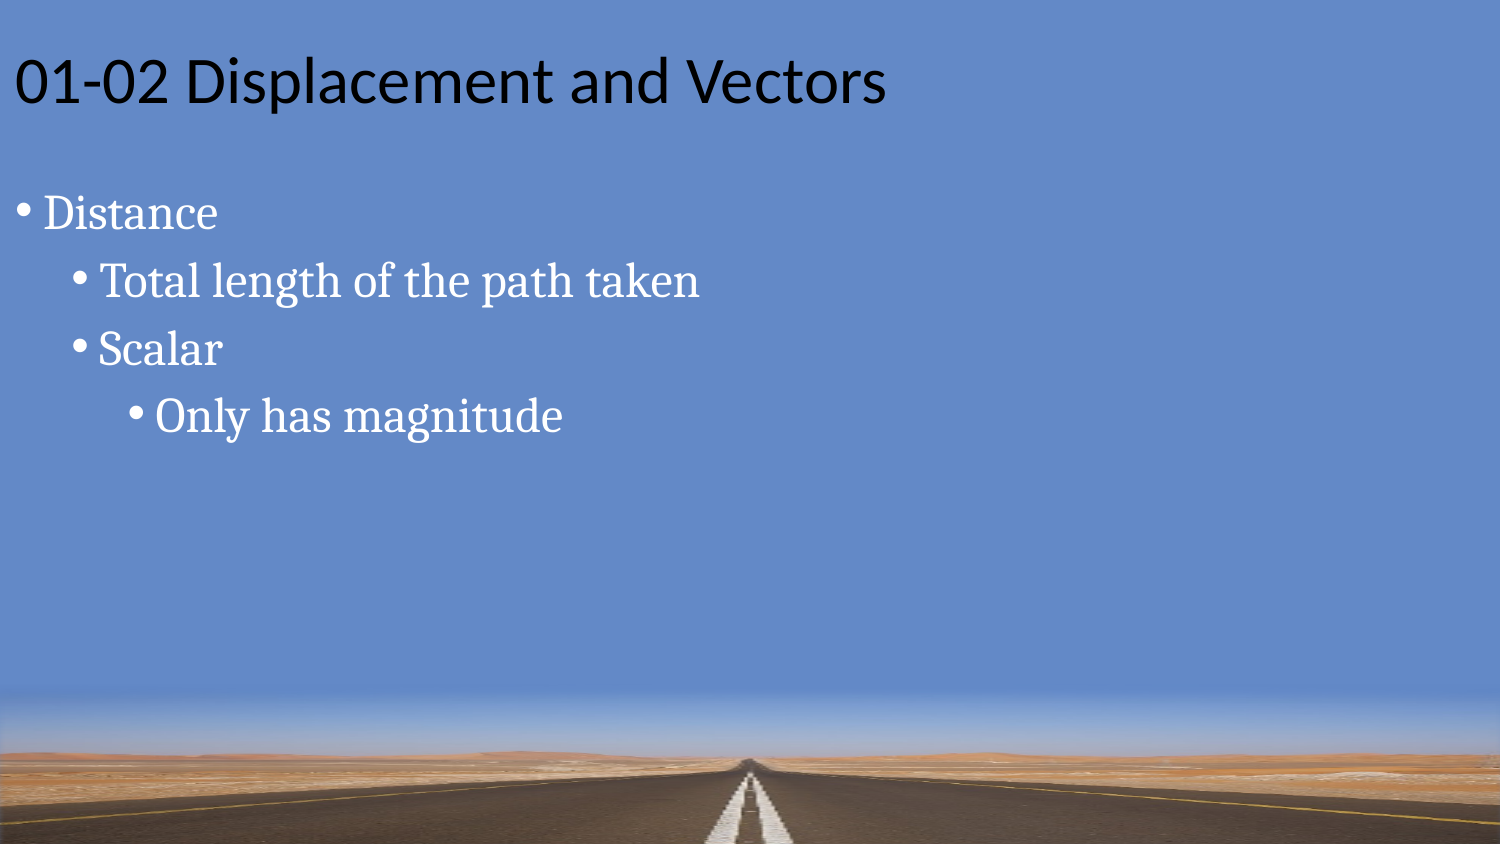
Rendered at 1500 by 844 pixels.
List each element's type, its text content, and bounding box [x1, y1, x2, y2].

title 01-02 Displacement and Vectors [0, 0, 1500, 164]
list Distance Total length of the path taken Scalar Only has magnitude [0, 171, 1500, 760]
picture [0, 760, 1500, 844]
